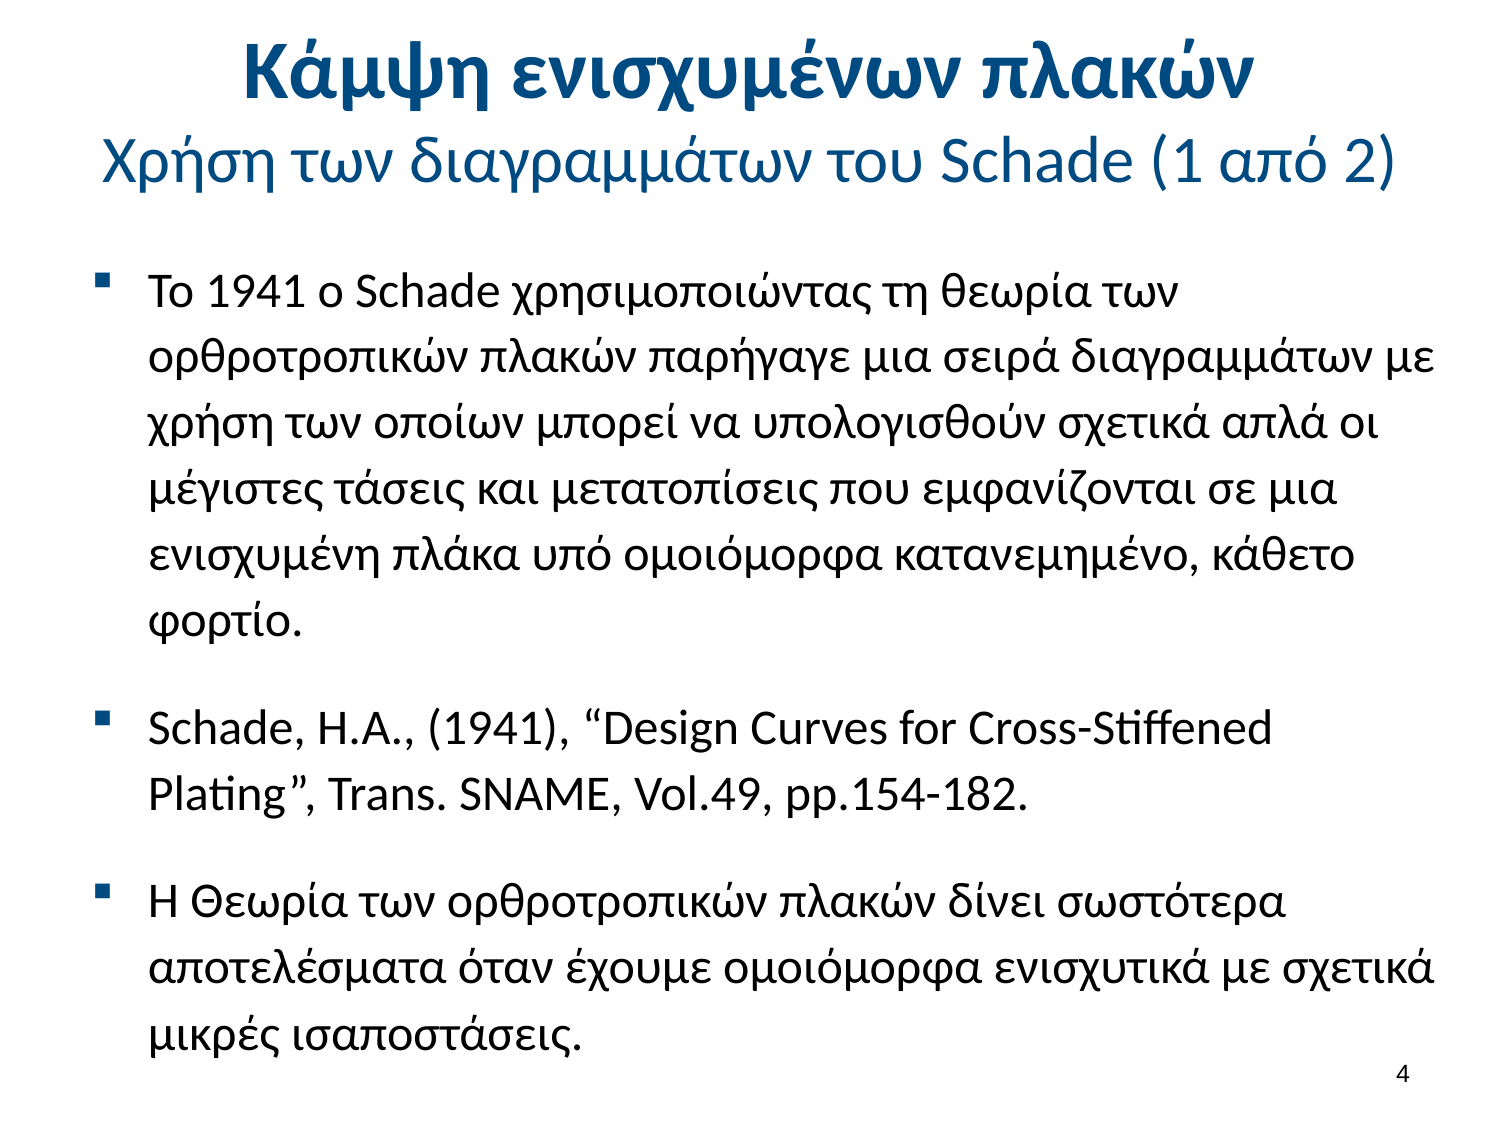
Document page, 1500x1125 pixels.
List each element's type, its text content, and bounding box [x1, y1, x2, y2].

title Κάμψη ενισχυμένων πλακών Χρήση των διαγραμμάτων του Schade (1 από 2) [0, 30, 1500, 180]
list To 1941 o Schade χρησιμοποιώντας τη θεωρία των ορθροτροπικών πλακών παρήγαγε μια σειρά διαγραμμάτων με χρήση των οποίων μπορεί να υπολογισθούν σχετικά απλά οι μέγιστες τάσεις και μετατοπίσεις που εμφανίζονται σε μια ενισχυμένη πλάκα υπό ομοιόμορφα κατανεμημένο, κάθετο φορτίο. Schade, H.A., (1941), “Design Curves for Cross-Stiffened Plating”, Trans. SNAME, Vol.49, pp.154-182. Η Θεωρία των ορθροτροπικών πλακών δίνει σωστότερα αποτελέσματα όταν έχουμε ομοιόμορφα ενισχυτικά με σχετικά μικρές ισαποστάσεις. [76, 243, 1459, 1071]
slide_number 3 [1074, 1071, 1425, 1103]
